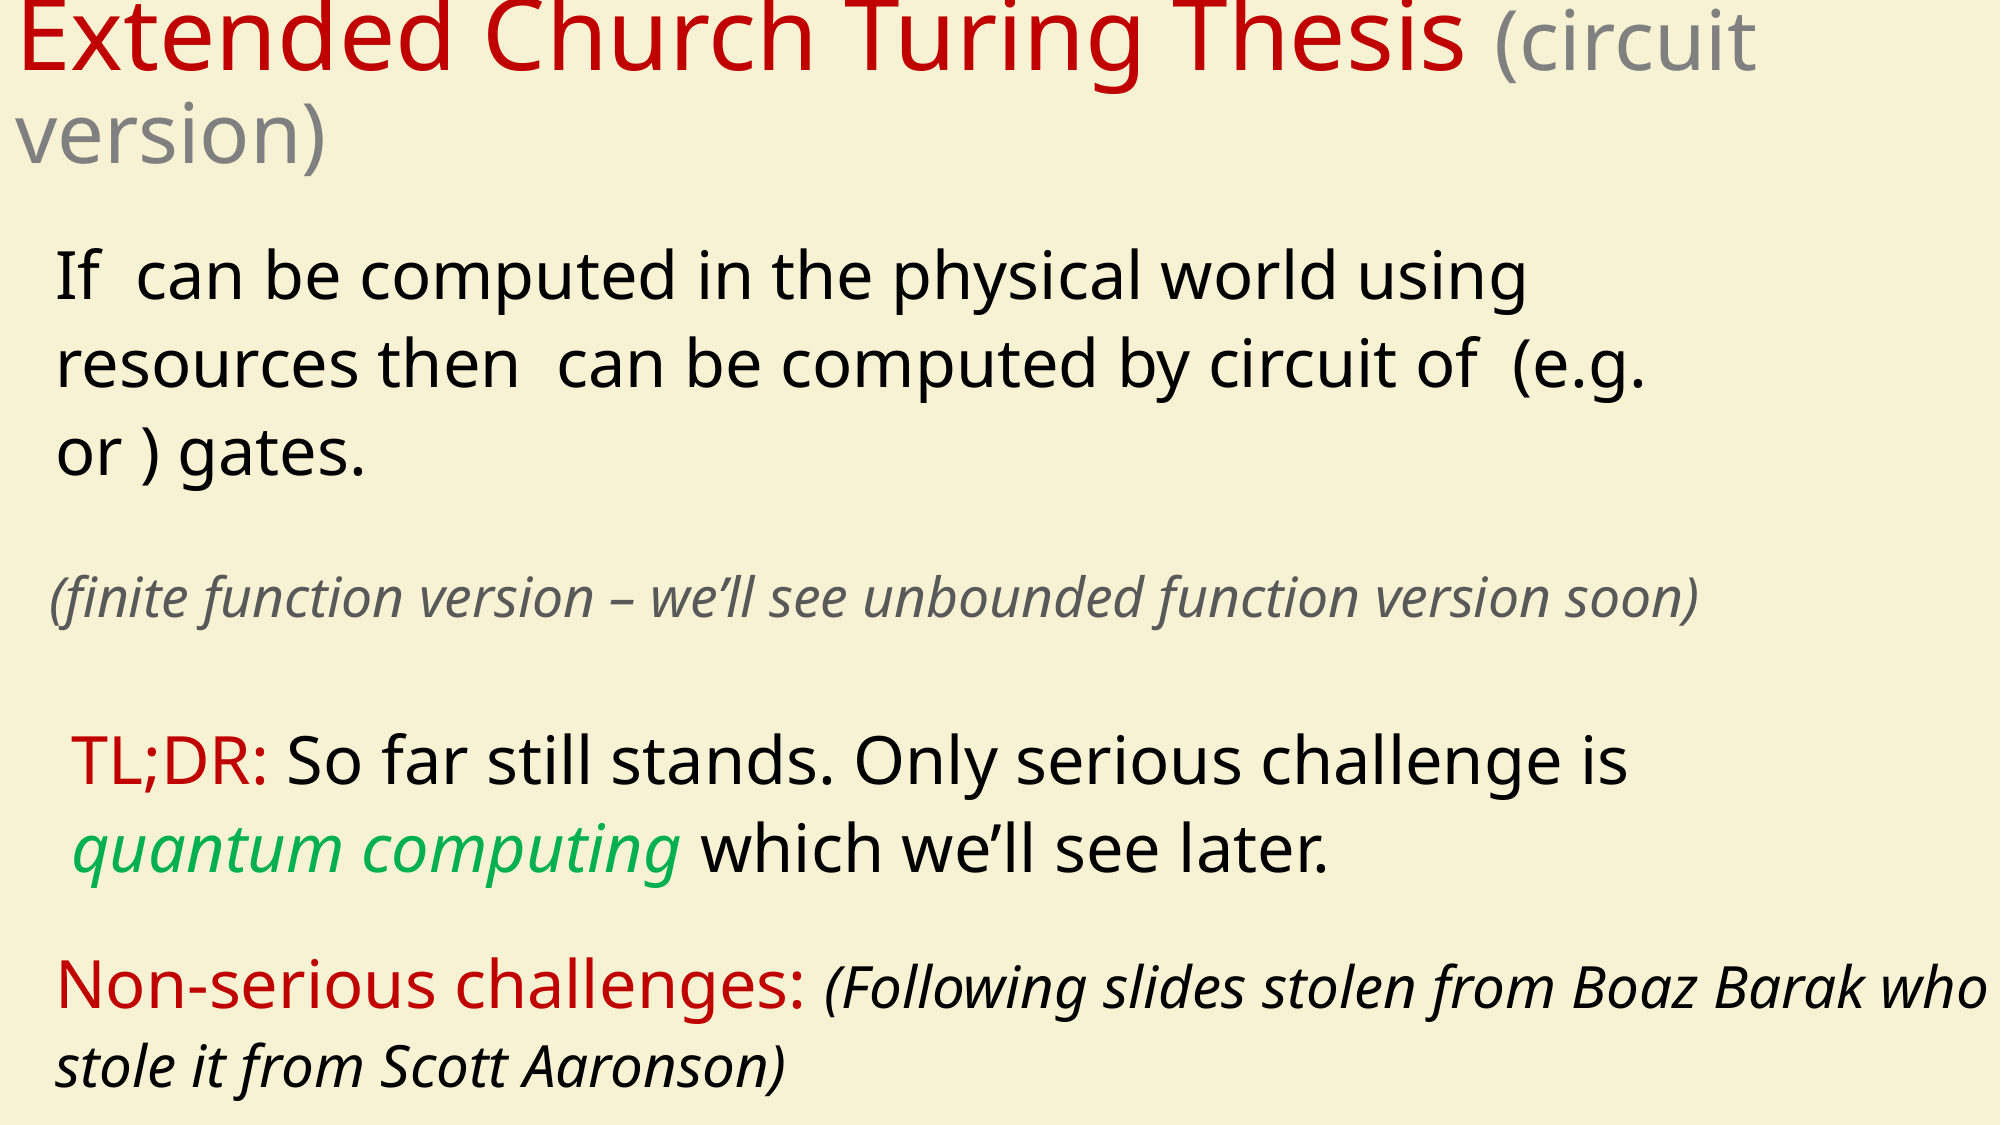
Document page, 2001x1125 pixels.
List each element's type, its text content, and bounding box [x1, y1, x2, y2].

text_box Non-serious challenges: (Following slides stolen from Boaz Barak who stole it from Scott Aaronson) [40, 926, 2000, 1125]
text_box TL;DR: So far still stands. Only serious challenge is quantum computing which we’ll see later. [56, 702, 1988, 982]
text_box (finite function version – we’ll see unbounded function version soon) [34, 547, 1878, 637]
title Extended Church Turing Thesis (circuit version) [0, 0, 2000, 167]
